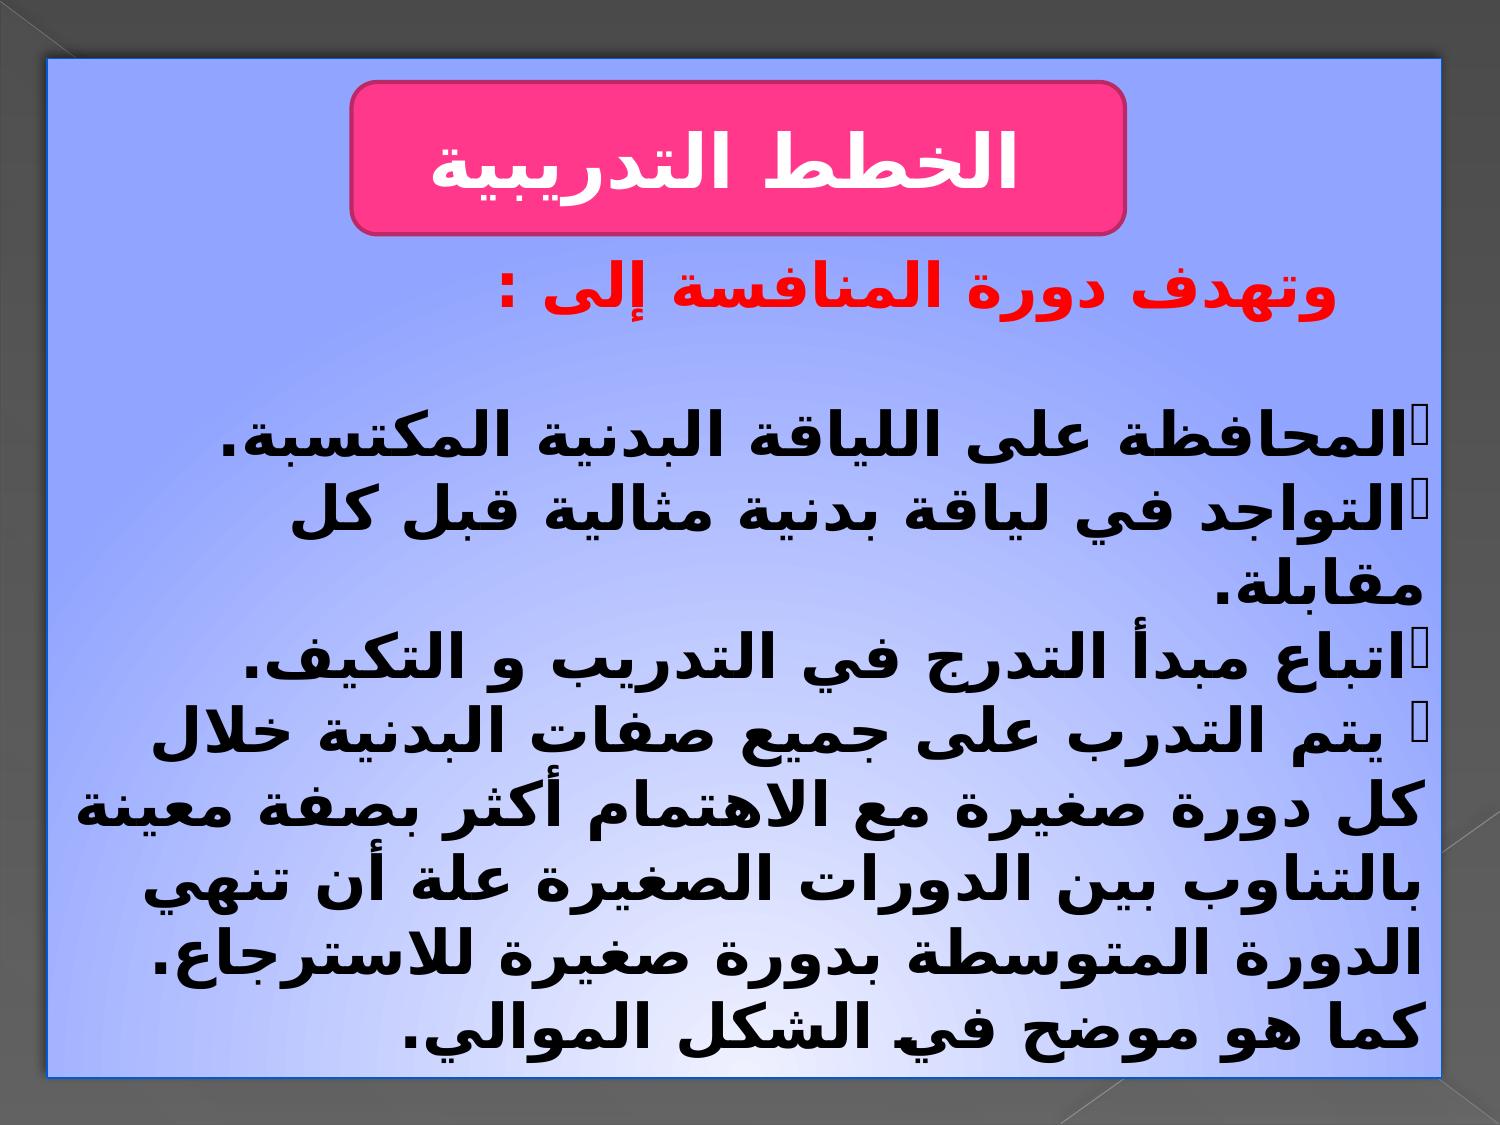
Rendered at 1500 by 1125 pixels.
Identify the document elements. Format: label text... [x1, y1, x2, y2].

text_box وتهدف دورة المنافسة إلى : المحافظة على اللياقة البدنية المكتسبة. التواجد في لياقة بدنية مثالية قبل كل مقابلة. اتباع مبدأ التدرج في التدريب و التكيف. يتم التدرب على جميع صفات البدنية خلال كل دورة صغيرة مع الاهتمام أكثر بصفة معينة بالتناوب بين الدورات الصغيرة علة أن تنهي الدورة المتوسطة بدورة صغيرة للاسترجاع. كما هو موضح في الشكل الموالي. [46, 58, 1442, 1079]
text_box الخطط التدريبية [349, 79, 1128, 237]
